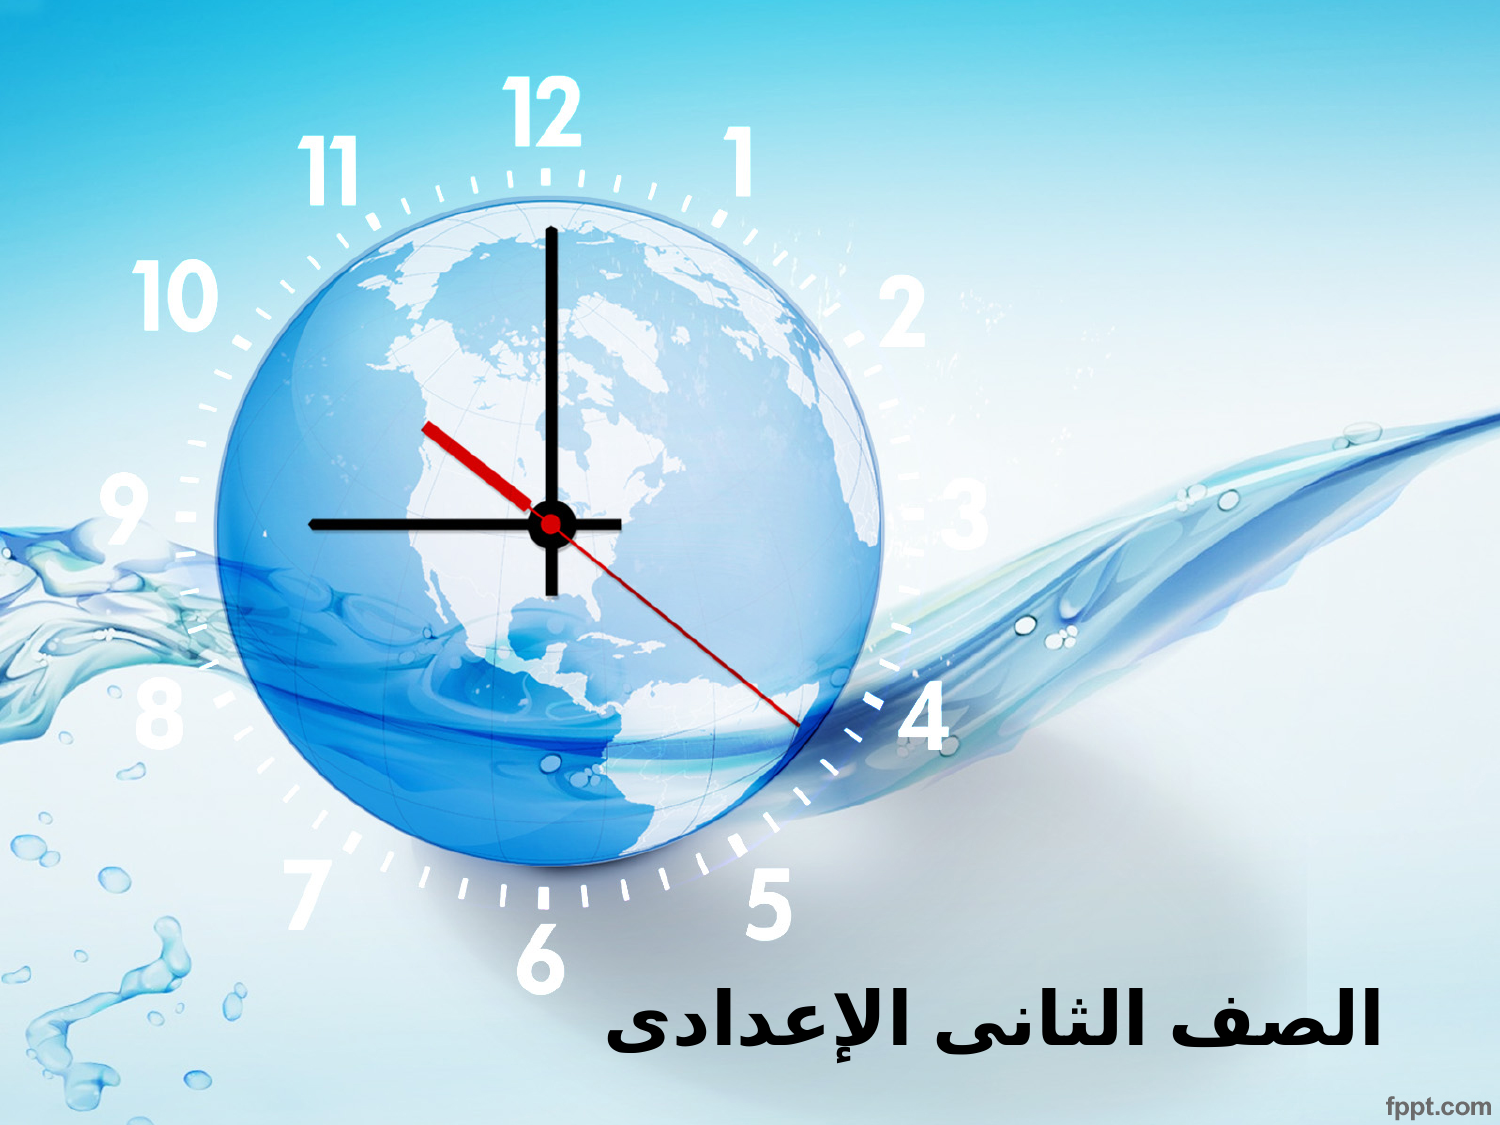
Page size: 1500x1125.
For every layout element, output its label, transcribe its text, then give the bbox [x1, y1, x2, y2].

subtitle الصف الثانى الإعدادى [98, 963, 1402, 1067]
picture [0, 0, 1500, 1125]
